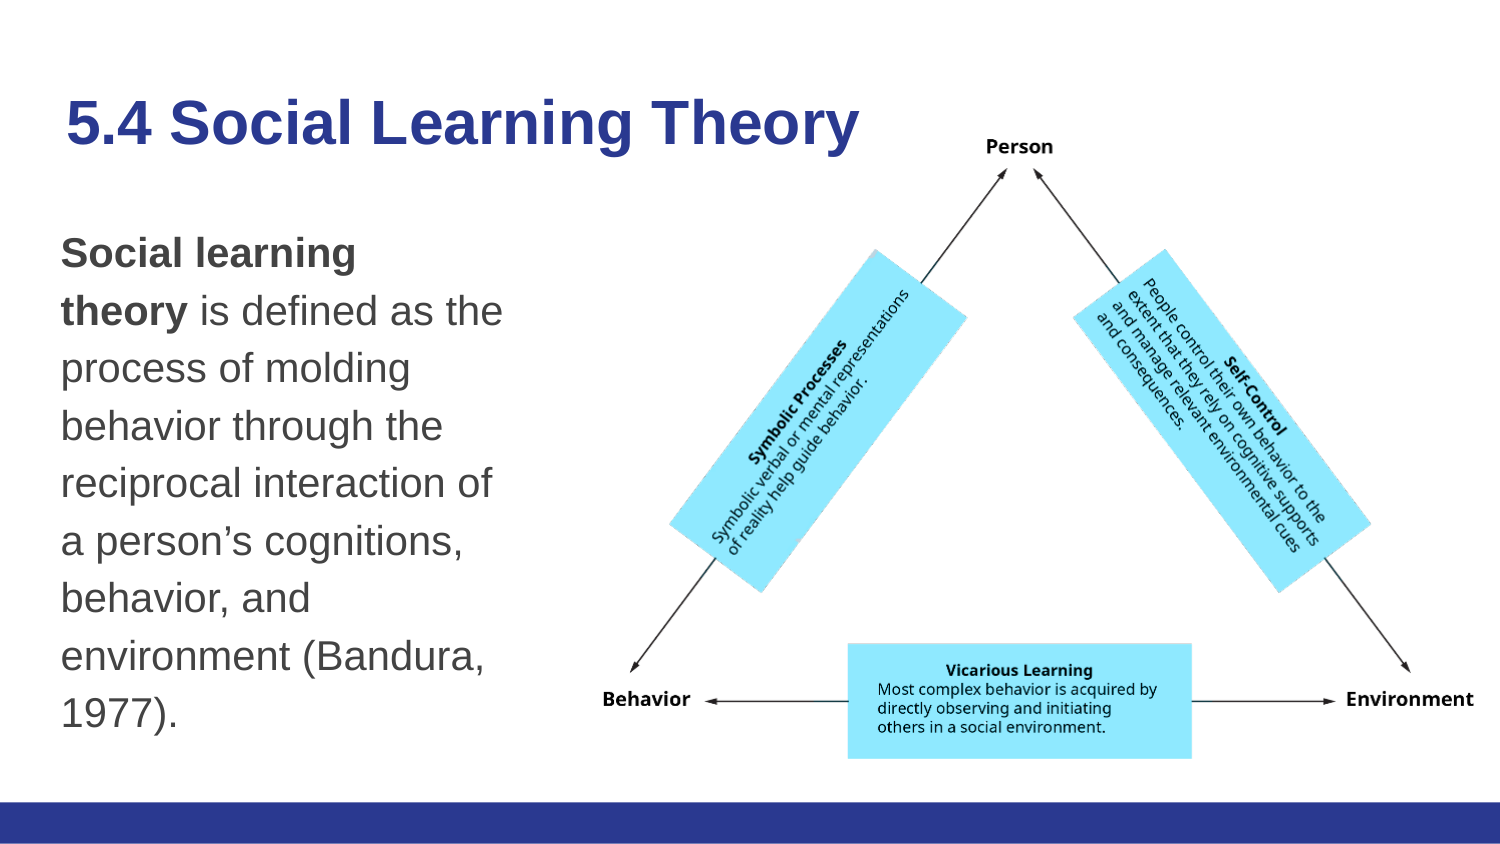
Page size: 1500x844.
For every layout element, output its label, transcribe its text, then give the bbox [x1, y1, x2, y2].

list Social learning theory is defined as the process of molding behavior through the reciprocal interaction of a person’s cognitions, behavior, and environment (Bandura, 1977). [26, 203, 536, 730]
picture [602, 136, 1474, 760]
title 5.4 Social Learning Theory [51, 67, 1449, 167]
